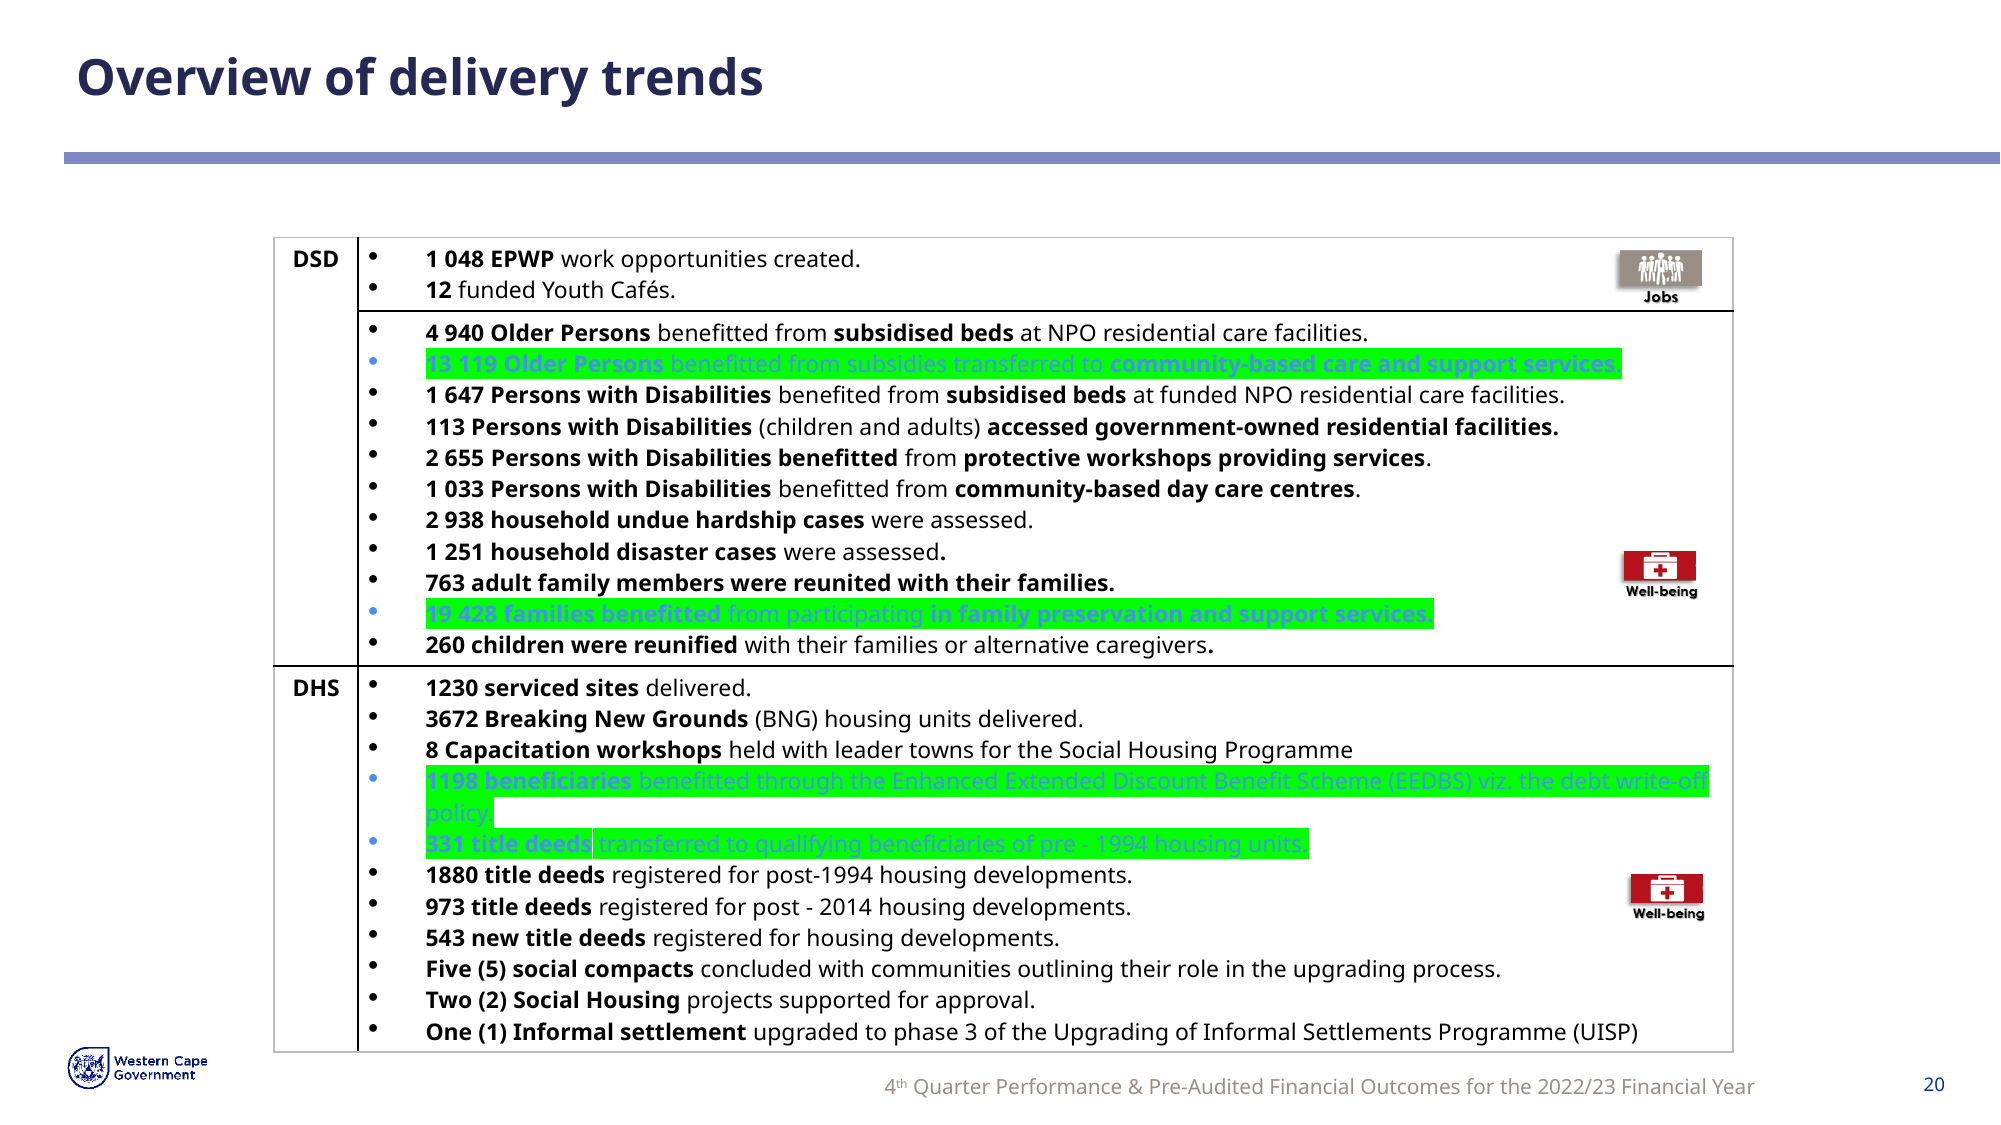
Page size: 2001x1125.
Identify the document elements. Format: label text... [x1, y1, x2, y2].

footer 4th Quarter Performance & Pre-Audited Financial Outcomes for the 2022/23 Financial Year [884, 1061, 1806, 1099]
table_header 1 048 EPWP work opportunities created. 12 funded Youth Cafés. [359, 238, 1732, 310]
table_cell DHS [275, 667, 357, 1051]
picture [1611, 548, 1711, 609]
table_cell 4 940 Older Persons benefitted from subsidised beds at NPO residential care facilities. 13 119 Older Persons benefitted from subsidies transferred to community-based care and support services. 1 647 Persons with Disabilities benefited from subsidised beds at funded NPO residential care facilities. 113 Persons with Disabilities (children and adults) accessed government-owned residential facilities. 2 655 Persons with Disabilities benefitted from protective workshops providing services. 1 033 Persons with Disabilities benefitted from community-based day care centres. 2 938 household undue hardship cases were assessed. 1 251 household disaster cases were assessed. 763 adult family members were reunited with their families. 19 428 families benefitted from participating in family preservation and support services. 260 children were reunified with their families or alternative caregivers. [359, 312, 1732, 665]
picture [53, 1032, 237, 1103]
table_cell 1230 serviced sites delivered. 3672 Breaking New Grounds (BNG) housing units delivered. 8 Capacitation workshops held with leader towns for the Social Housing Programme 1198 beneficiaries benefitted through the Enhanced Extended Discount Benefit Scheme (EEDBS) viz. the debt write-off policy. 331 title deeds transferred to qualifying beneficiaries of pre - 1994 housing units. 1880 title deeds registered for post-1994 housing developments. 973 title deeds registered for post - 2014 housing developments. 543 new title deeds registered for housing developments. Five (5) social compacts concluded with communities outlining their role in the upgrading process. Two (2) Social Housing projects supported for approval. One (1) Informal settlement upgraded to phase 3 of the Upgrading of Informal Settlements Programme (UISP) [359, 667, 1732, 1051]
slide_number 20 [1832, 1061, 1945, 1099]
title Overview of delivery trends [64, 29, 1945, 122]
picture [64, 152, 2000, 164]
picture [1619, 870, 1718, 932]
table_header DSD [275, 238, 357, 665]
picture [1603, 247, 1718, 318]
